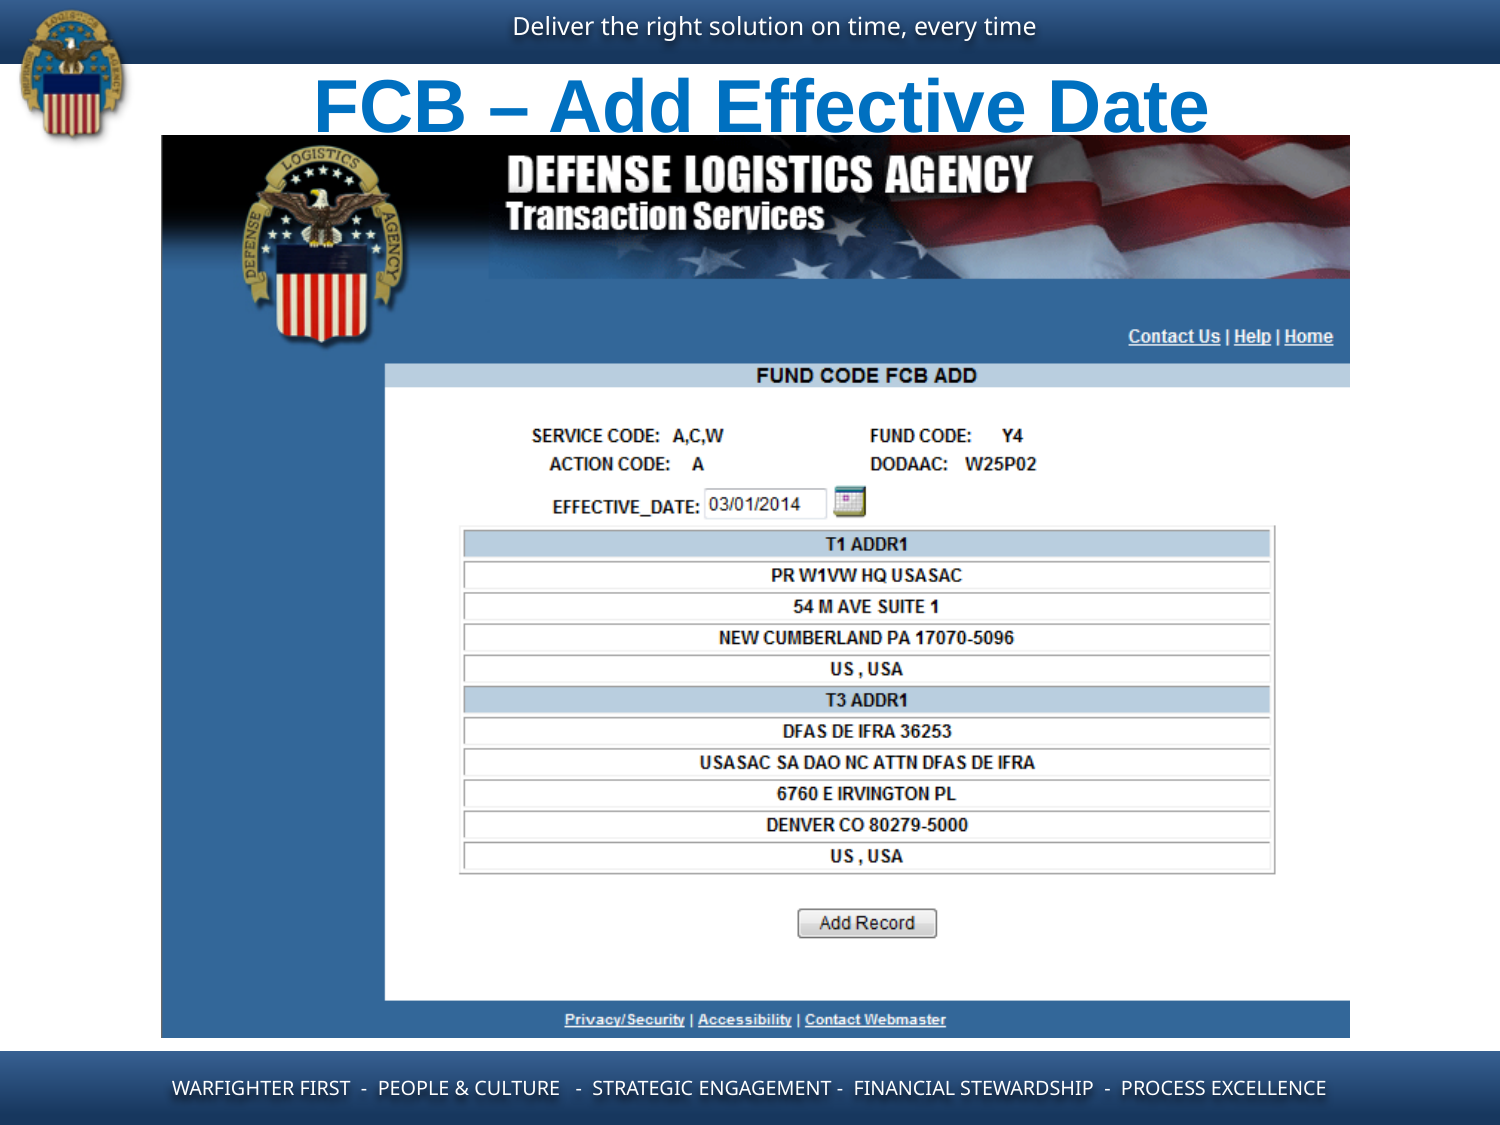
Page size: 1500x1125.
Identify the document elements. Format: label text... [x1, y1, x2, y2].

title FCB – Add Effective Date [87, 50, 1438, 113]
picture [161, 135, 1351, 1038]
picture [12, 6, 136, 150]
